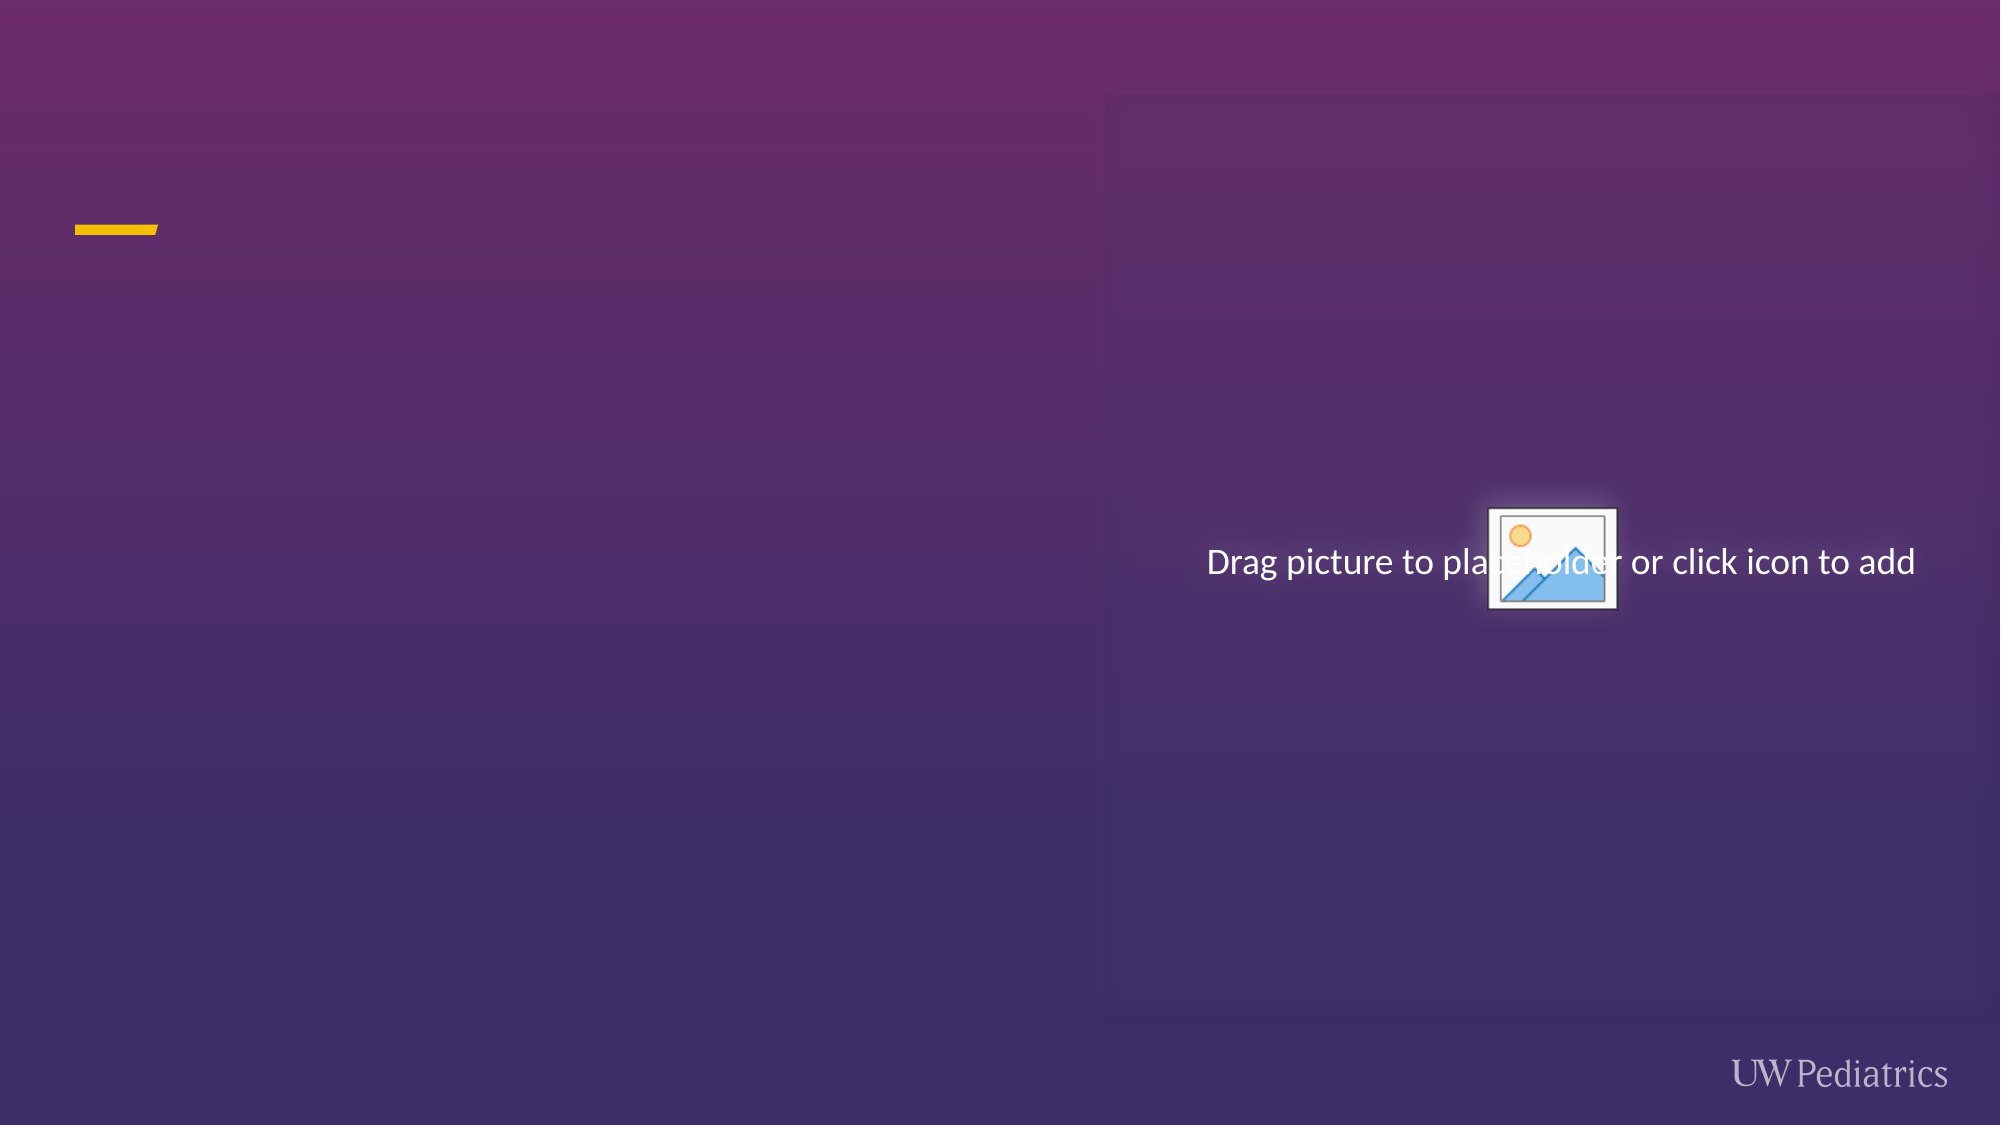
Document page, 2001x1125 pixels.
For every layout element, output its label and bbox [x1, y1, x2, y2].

picture [1105, 93, 2000, 1025]
